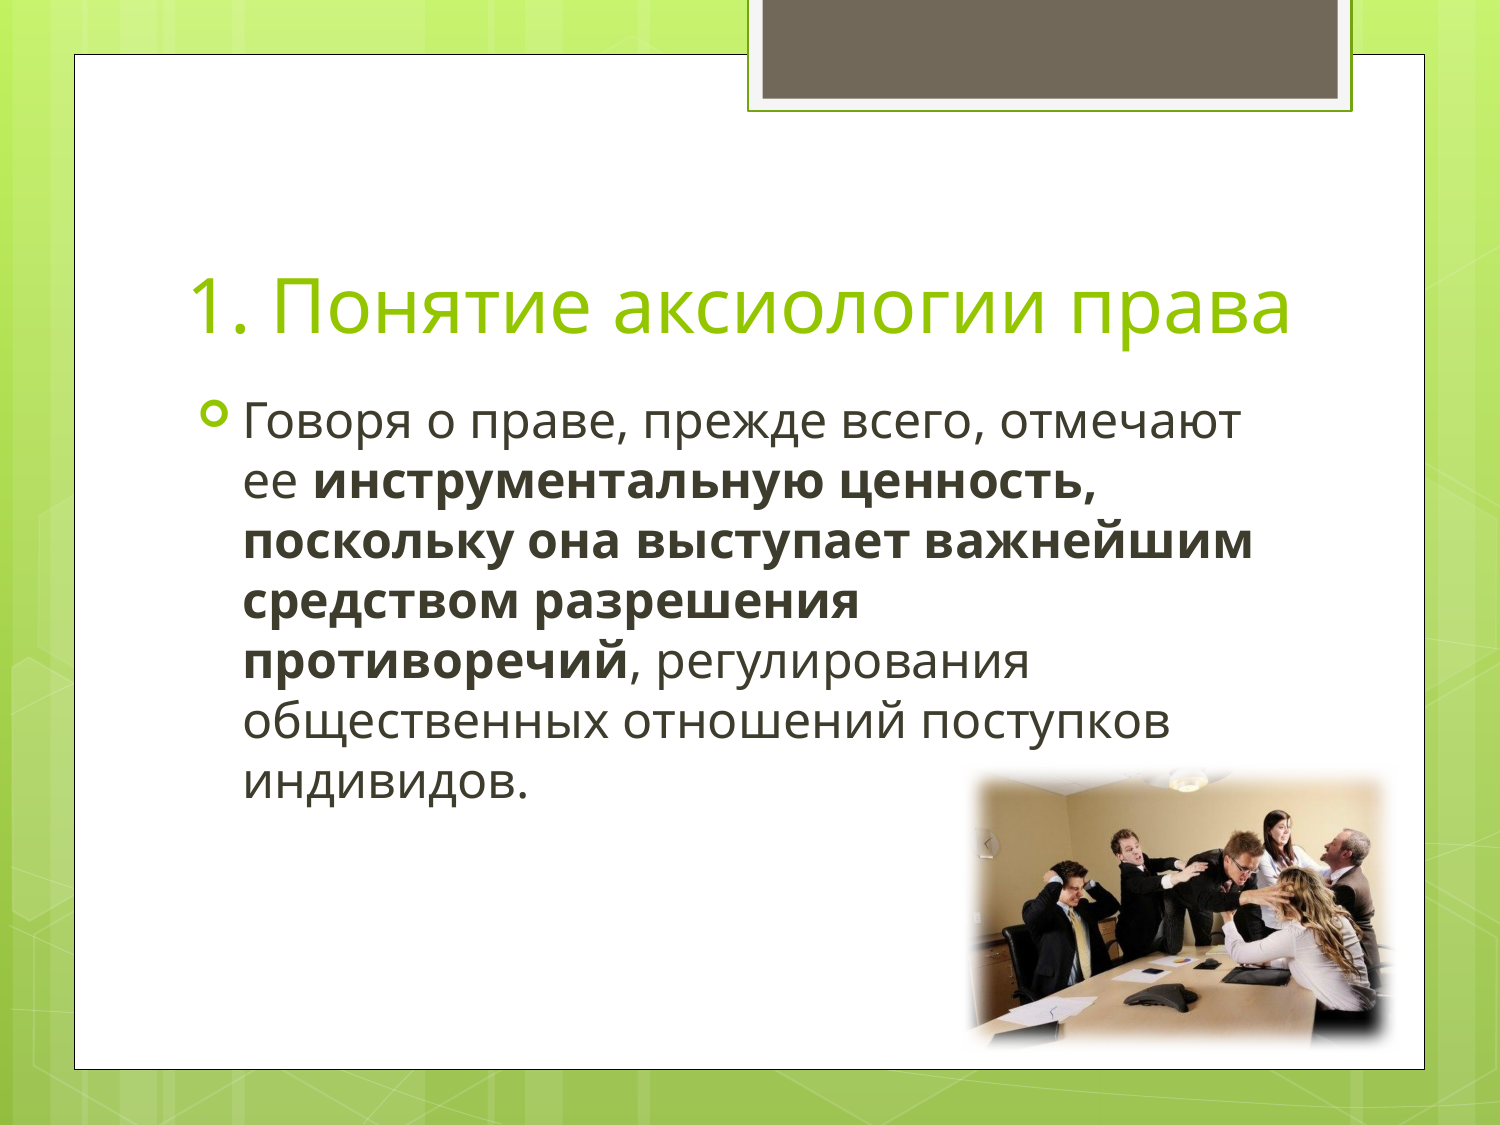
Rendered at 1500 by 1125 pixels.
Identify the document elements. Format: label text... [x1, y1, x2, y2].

picture [962, 762, 1399, 1053]
title 1. Понятие аксиологии права [171, 168, 1324, 357]
list Говоря о праве, прежде всего, отмечают ее инструментальную ценность, поскольку она выступает важнейшим средством разрешения противоречий, регулирования общественных отношений поступков индивидов. [171, 381, 1283, 957]
